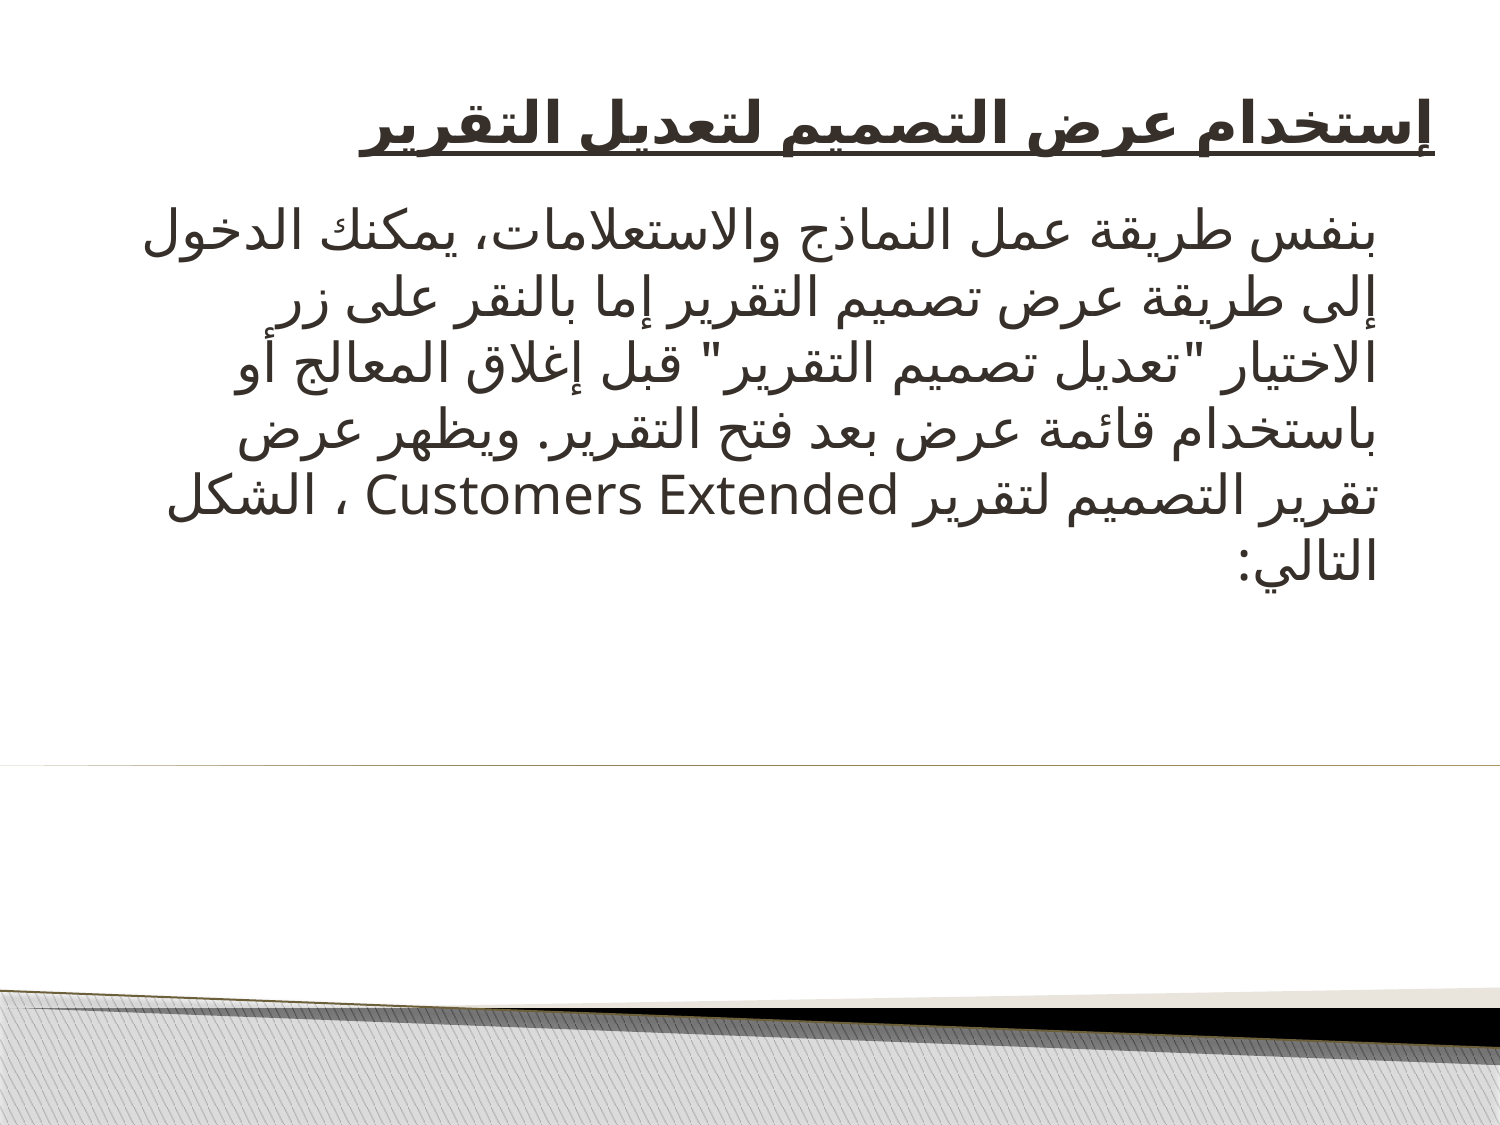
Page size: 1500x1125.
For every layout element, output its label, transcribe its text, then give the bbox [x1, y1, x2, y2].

picture [387, 612, 1221, 846]
title إستخدام عرض التصميم لتعديل التقرير [174, 75, 1450, 163]
picture [5, 1008, 1500, 1066]
subtitle بنفس طريقة عمل النماذج والاستعلامات، يمكنك الدخول إلى طريقة عرض تصميم التقرير إما بالنقر على زر الاختيار "تعديل تصميم التقرير" قبل إغلاق المعالج أو باستخدام قائمة عرض بعد فتح التقرير. ويظهر عرض تقرير التصميم لتقرير Customers Extended ، الشكل التالي: [112, 187, 1388, 600]
